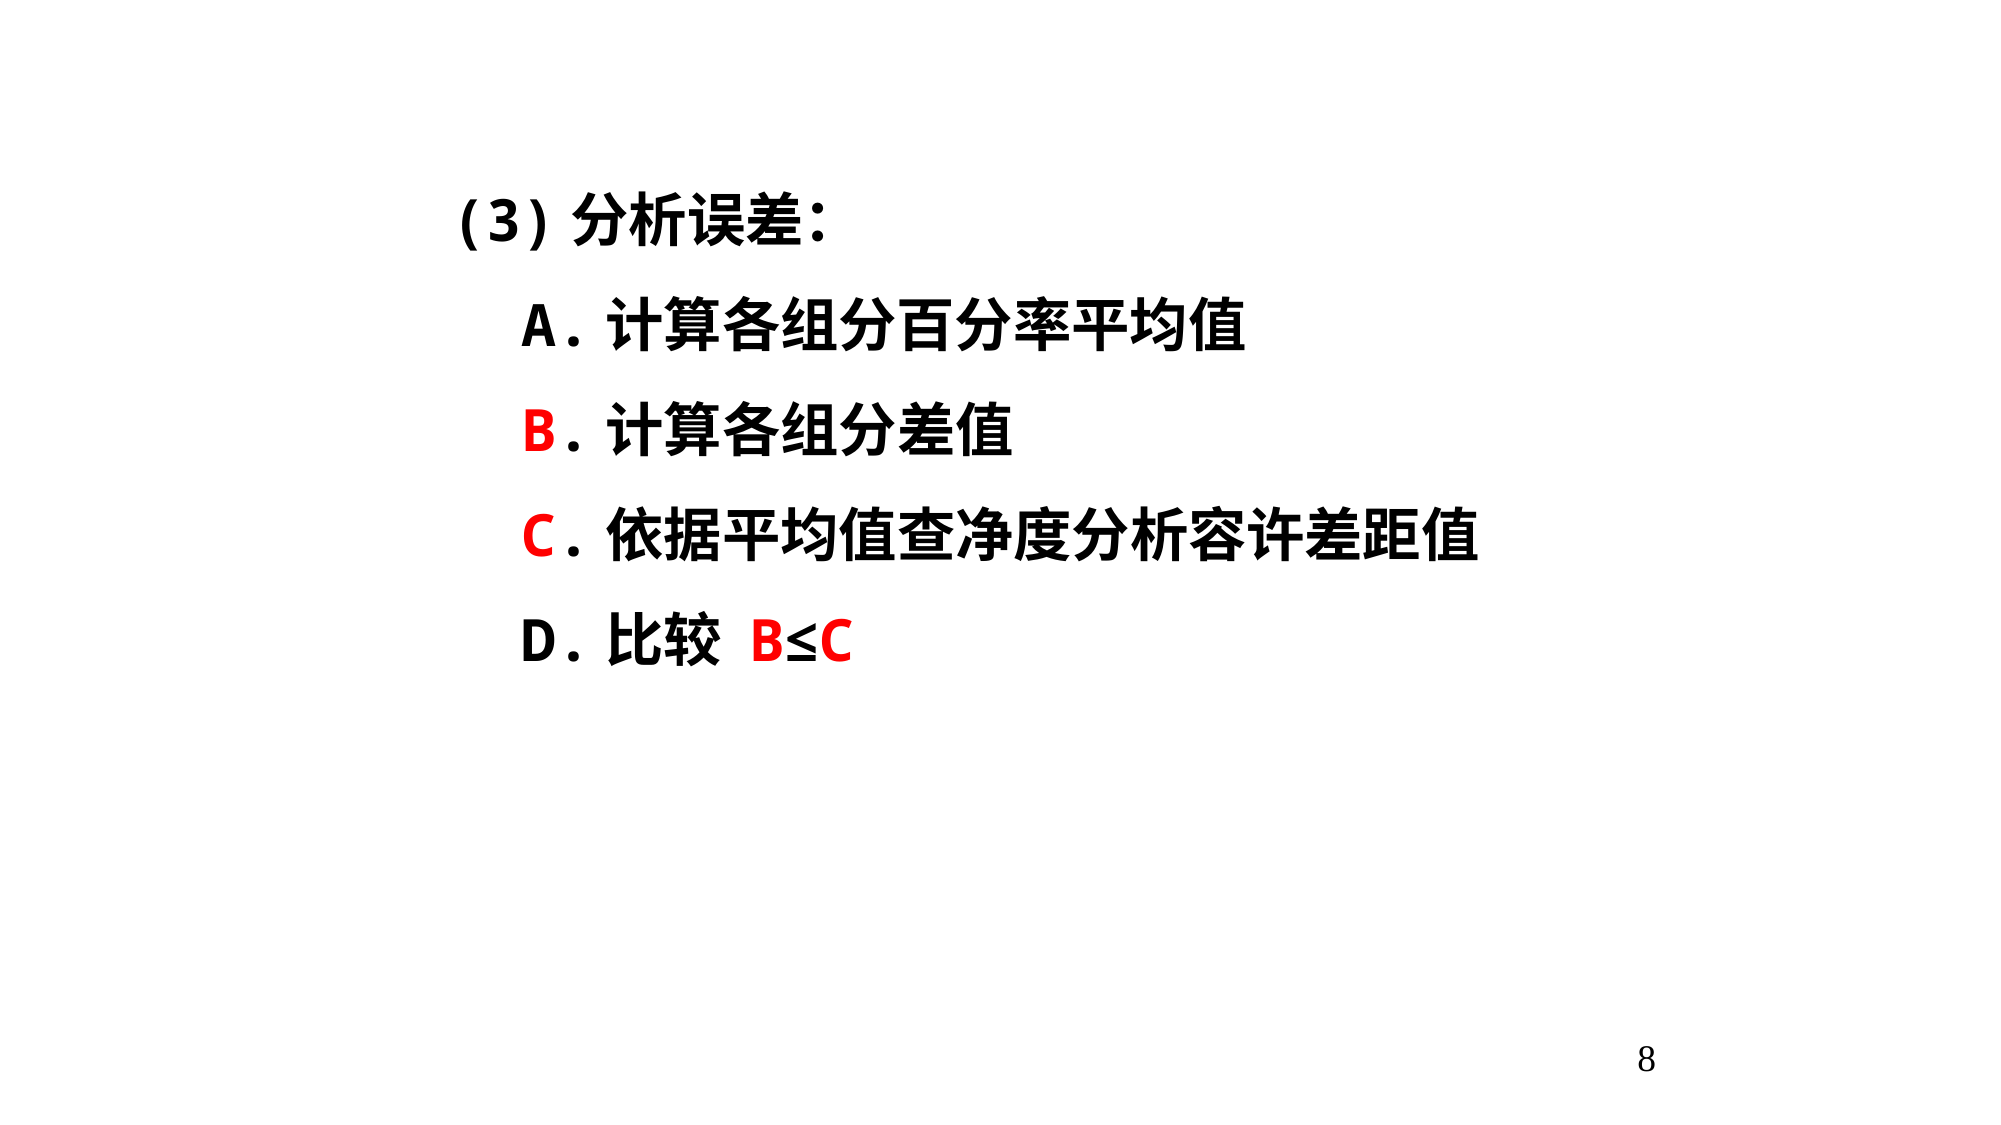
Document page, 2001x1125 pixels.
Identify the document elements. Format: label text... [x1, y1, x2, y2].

text_box (3)分析误差： A.计算各组分百分率平均值 B.计算各组分差值 C.依据平均值查净度分析容许差距值 D.比较 B≤C [332, 140, 1657, 785]
text_box 8 [1325, 1024, 1675, 1103]
